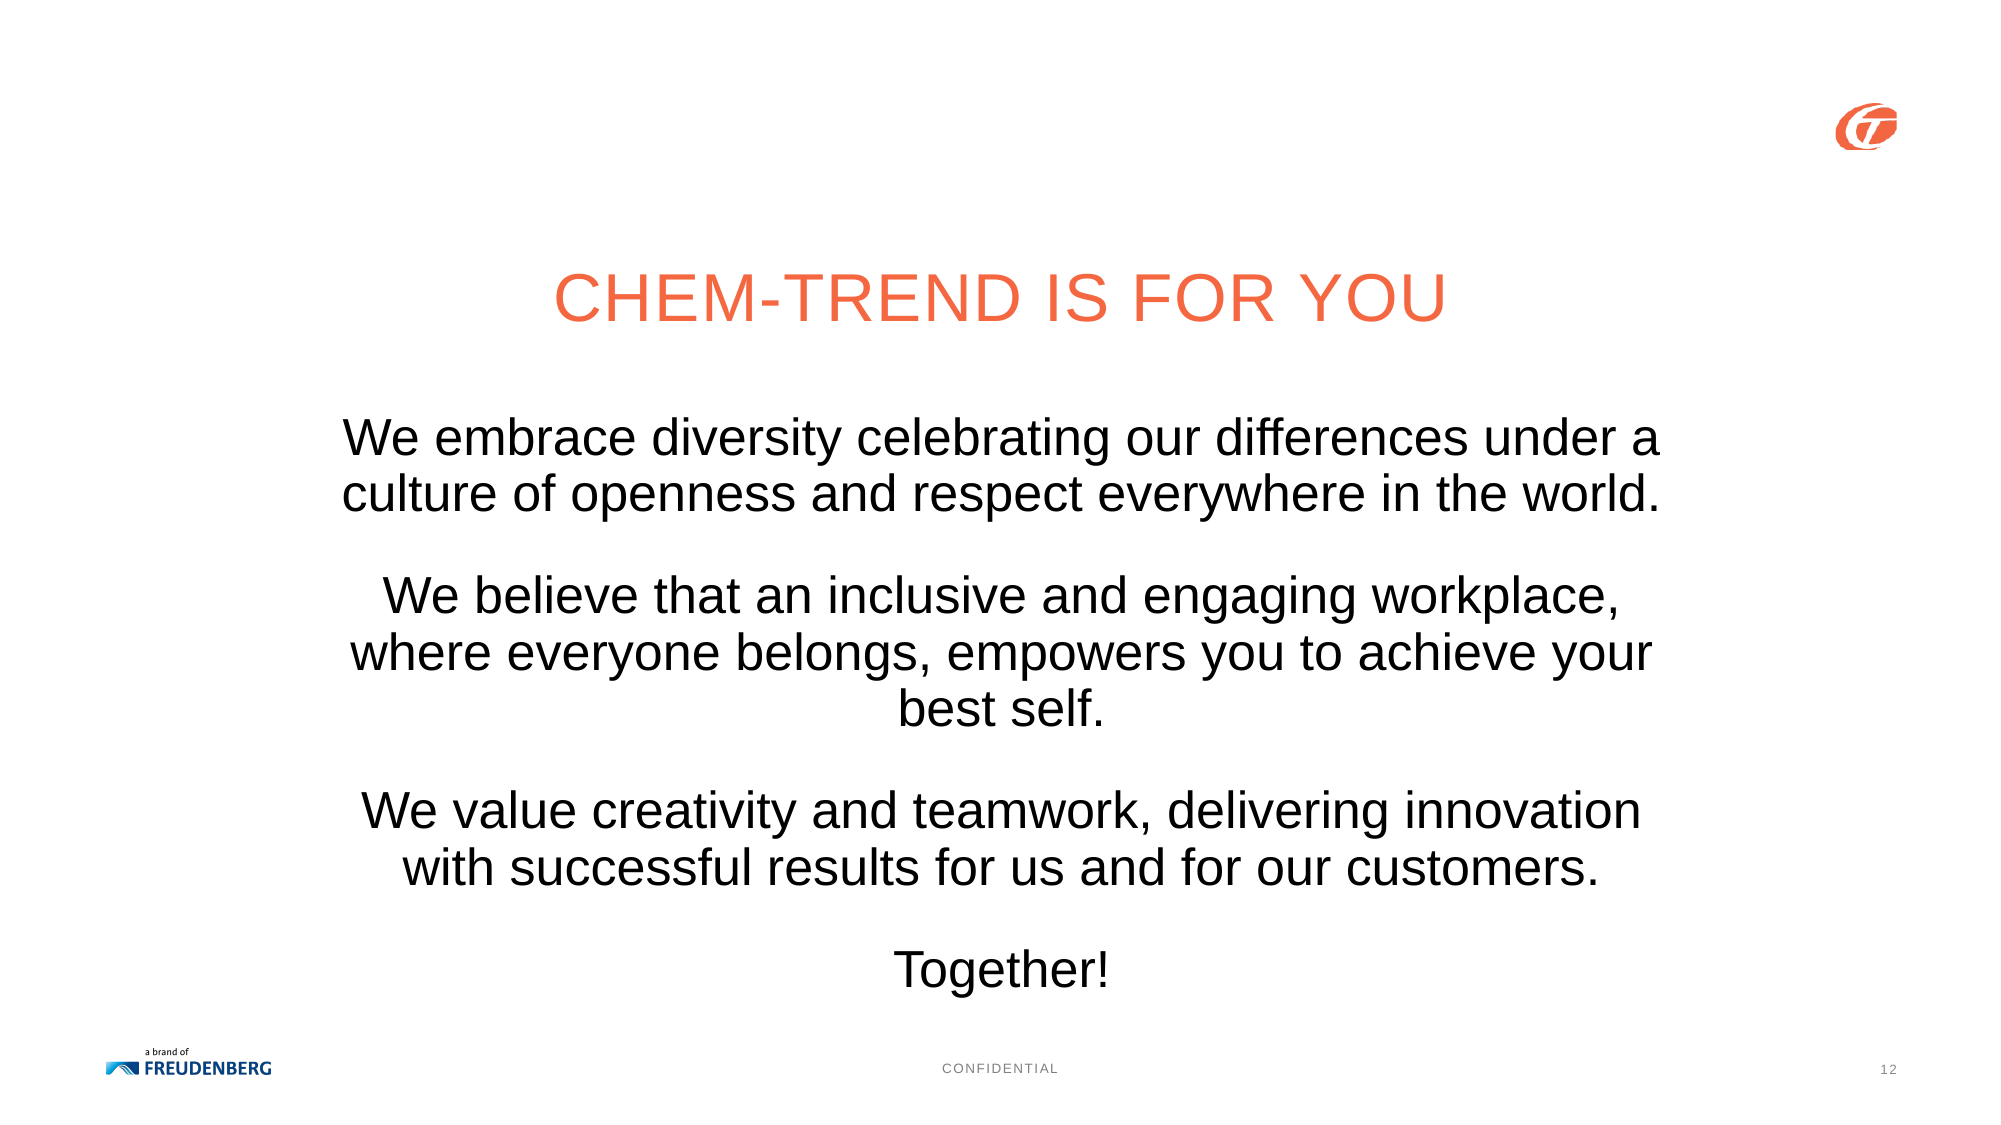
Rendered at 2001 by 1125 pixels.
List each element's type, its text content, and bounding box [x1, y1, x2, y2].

title CHEM-TREND IS FOR YOU [106, 262, 1898, 463]
list We embrace diversity celebrating our differences under a culture of openness and respect everywhere in the world. We believe that an inclusive and engaging workplace, where everyone belongs, empowers you to achieve your best self. We value creativity and teamwork, delivering innovation with successful results for us and for our customers. Together! [331, 410, 1673, 965]
picture [106, 1048, 271, 1075]
text_box 12 [1447, 1016, 1897, 1077]
